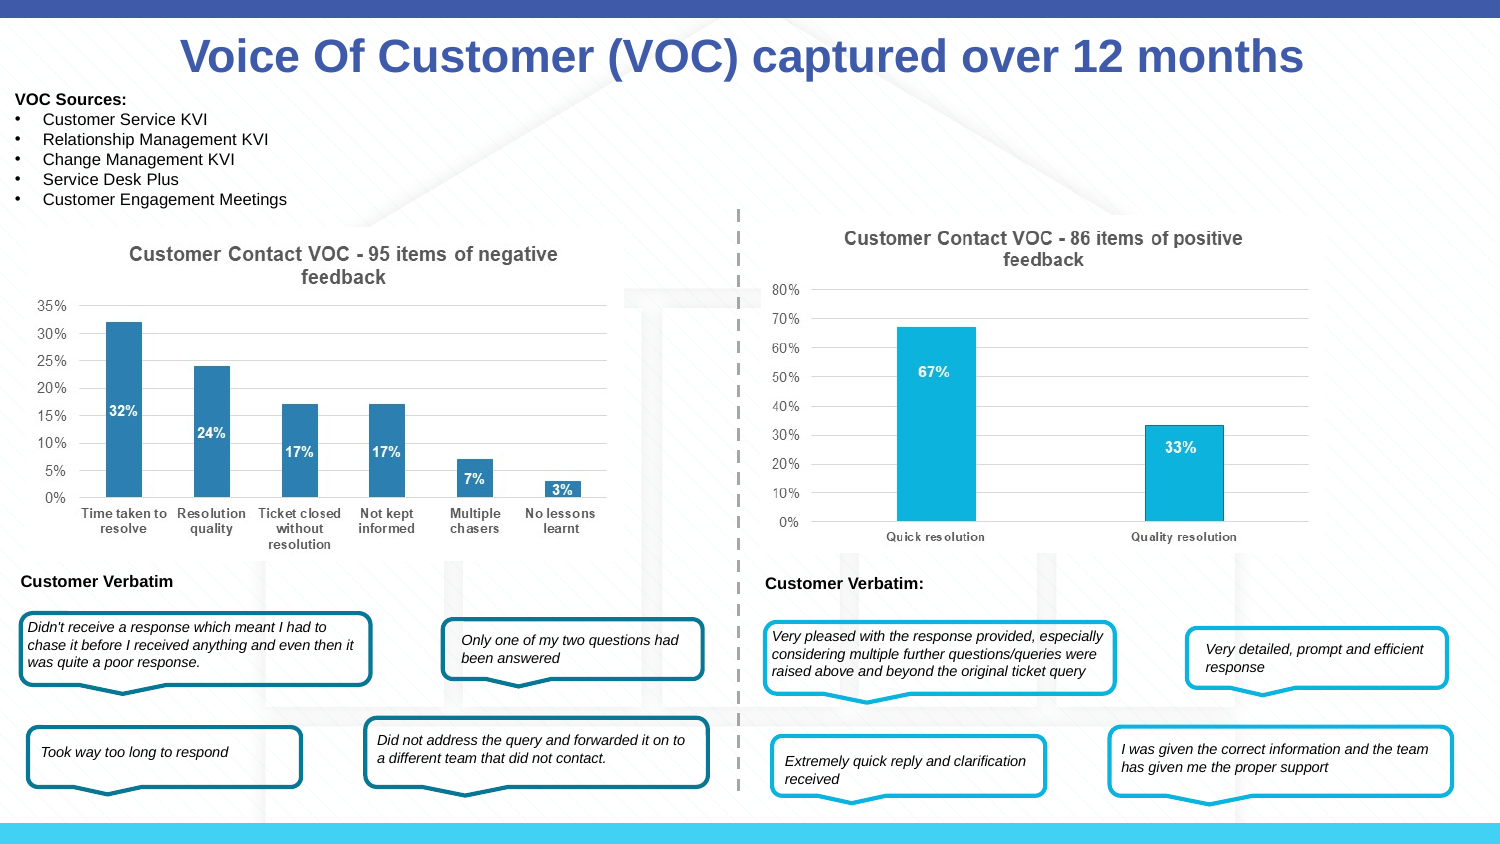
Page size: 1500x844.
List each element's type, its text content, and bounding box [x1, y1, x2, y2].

picture [0, 0, 1500, 844]
title Voice Of Customer (VOC) captured over 12 months [74, 1, 1424, 107]
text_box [12, 610, 385, 686]
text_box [362, 717, 711, 788]
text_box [25, 726, 302, 788]
text_box VOC Sources: Customer Service KVI Relationship Management KVI Change Management KVI Service Desk Plus Customer Engagement Meetings [0, 81, 463, 217]
text_box Customer Verbatim [5, 563, 207, 599]
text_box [756, 619, 1152, 694]
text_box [769, 735, 1046, 796]
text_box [442, 618, 709, 680]
text_box Customer Verbatim: [750, 565, 951, 601]
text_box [1186, 627, 1483, 689]
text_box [1106, 726, 1456, 797]
